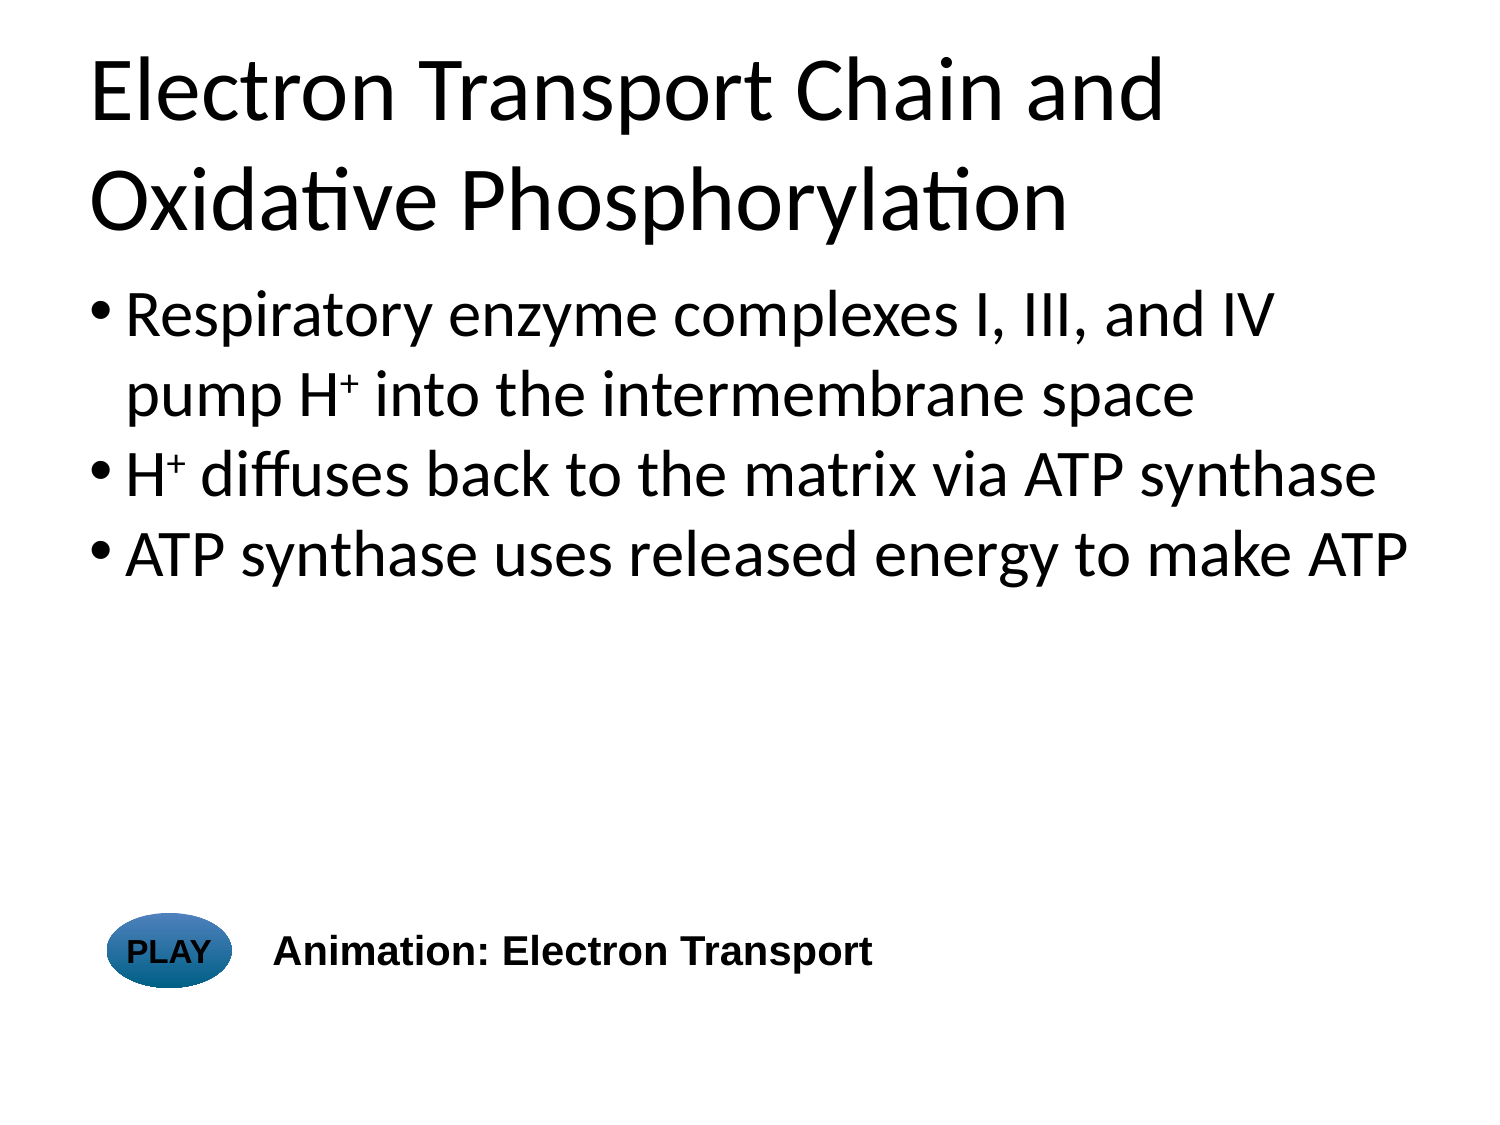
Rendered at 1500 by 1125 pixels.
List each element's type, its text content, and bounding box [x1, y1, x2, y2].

text_box Animation: Electron Transport [257, 916, 888, 981]
text_box Electron Transport Chain and Oxidative Phosphorylation [74, 45, 1425, 233]
text_box Respiratory enzyme complexes I, III, and IV pump H+ into the intermembrane space H+ diffuses back to the matrix via ATP synthase ATP synthase uses released energy to make ATP [74, 262, 1425, 1005]
text_box PLAY [106, 912, 232, 988]
